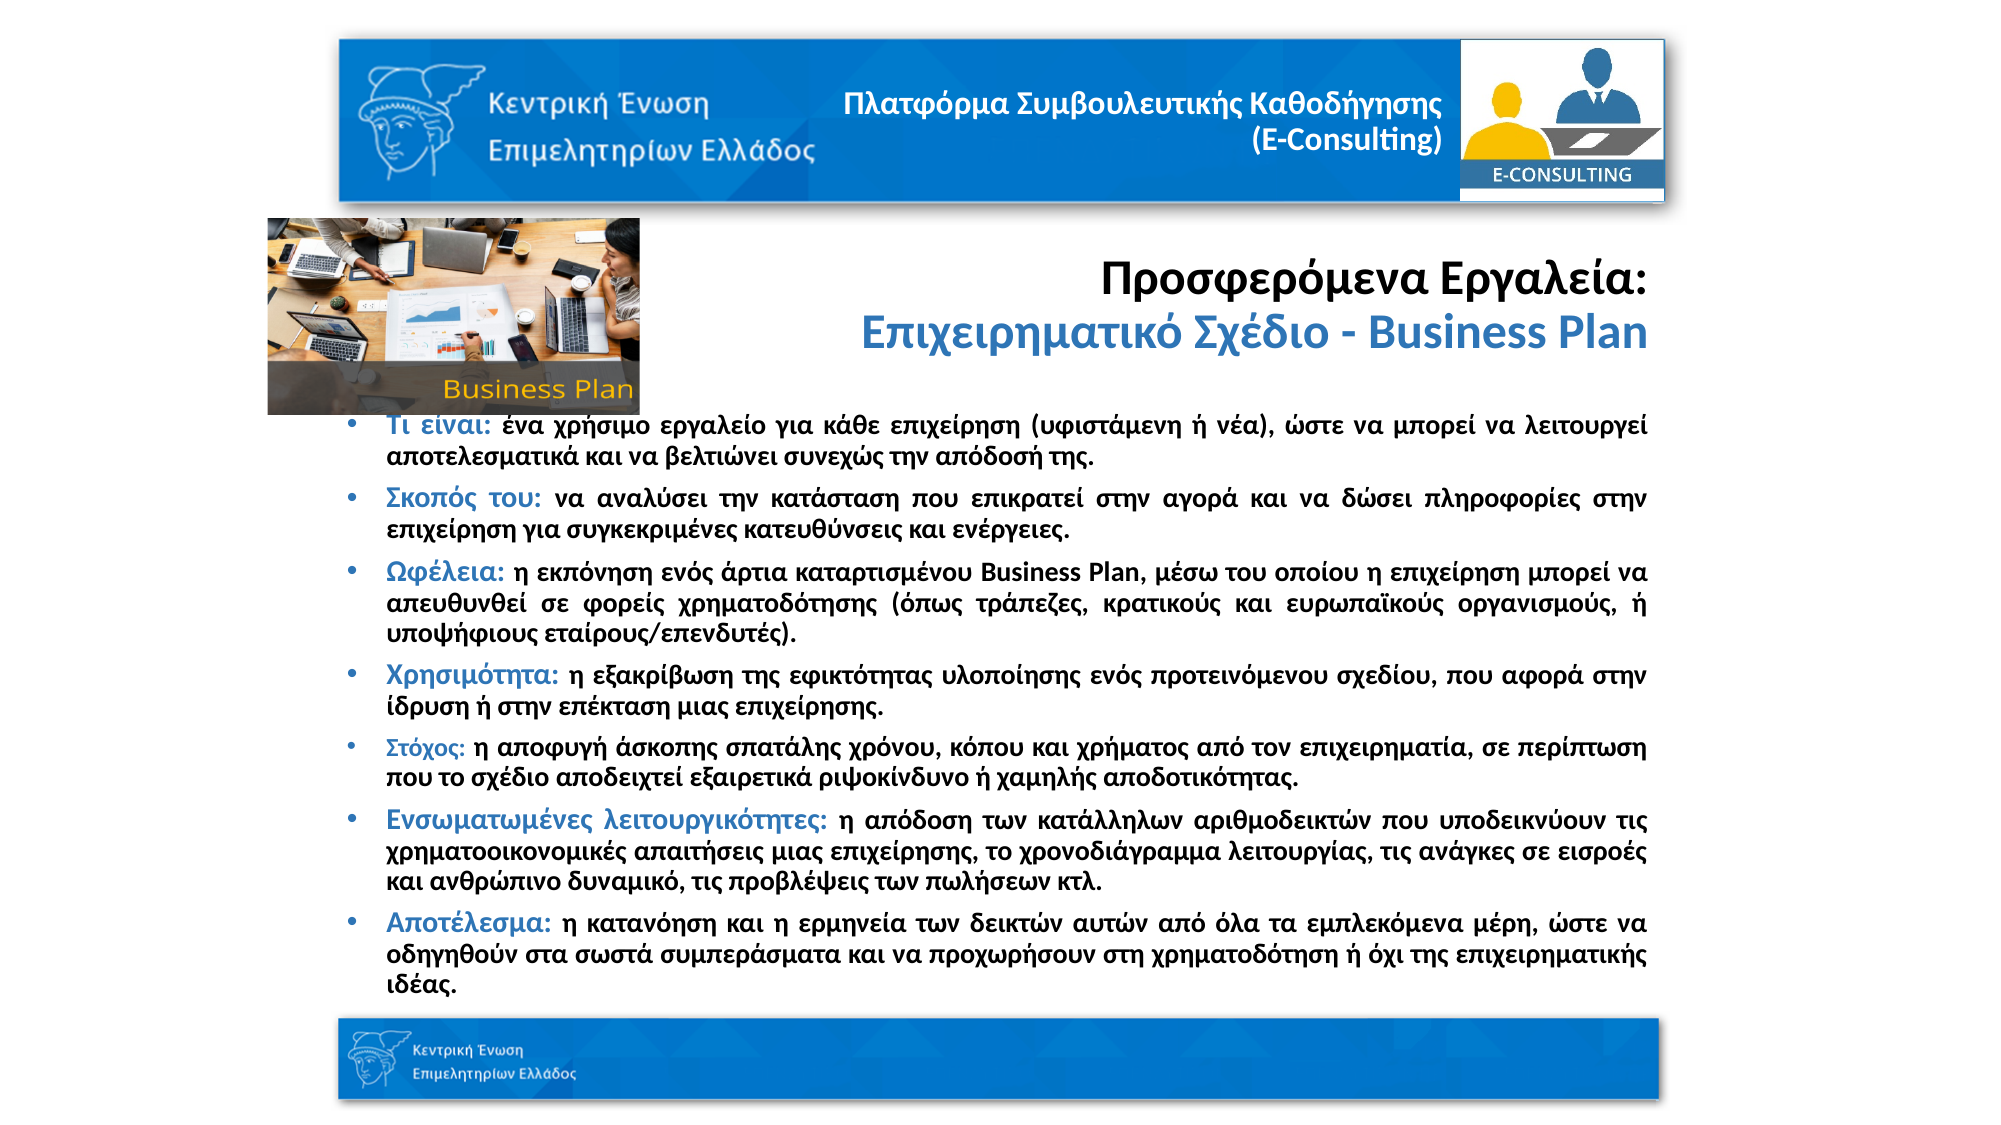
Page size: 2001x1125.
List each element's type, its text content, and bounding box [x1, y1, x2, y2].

title Προσφερόμενα Εργαλεία: Επιχειρηματικό Σχέδιο - Business Plan [640, 226, 1664, 386]
picture [331, 1011, 1670, 1111]
picture [267, 25, 1687, 415]
list Τι είναι: ένα χρήσιμο εργαλείο για κάθε επιχείρηση (υφιστάμενη ή νέα), ώστε να μπορεί να λειτουργεί αποτελεσματικά και να βελτιώνει συνεχώς την απόδοσή της. Σκοπός του: να αναλύσει την κατάσταση που επικρατεί στην αγορά και να δώσει πληροφορίες στην επιχείρηση για συγκεκριμένες κατευθύνσεις και ενέργειες. Ωφέλεια: η εκπόνηση ενός άρτια καταρτισμένου Business Plan, μέσω του οποίου η επιχείρηση μπορεί να απευθυνθεί σε φορείς χρηματοδότησης (όπως τράπεζες, κρατικούς και ευρωπαϊκούς οργανισμούς, ή υποψήφιους εταίρους/επενδυτές). Χρησιμότητα: η εξακρίβωση της εφικτότητας υλοποίησης ενός προτεινόμενου σχεδίου, που αφορά στην ίδρυση ή στην επέκταση μιας επιχείρησης. Στόχος: η αποφυγή άσκοπης σπατάλης χρόνου, κόπου και χρήματος από τον επιχειρηματία, σε περίπτωση που το σχέδιο αποδειχτεί εξαιρετικά ριψοκίνδυνο ή χαμηλής αποδοτικότητας. Ενσωματωμένες λειτουργικότητες: η απόδοση των κατάλληλων αριθμοδεικτών που υποδεικνύουν τις χρηματοοικονομικές απαιτήσεις μιας επιχείρησης, το χρονοδιάγραμμα λειτουργίας, τις ανάγκες σε εισροές και ανθρώπινο δυναμικό, τις προβλέψεις των πωλήσεων κτλ. Αποτέλεσμα: η κατανόηση και η ερμηνεία των δεικτών αυτών από όλα τα εμπλεκόμενα μέρη, ώστε να οδηγηθούν στα σωστά συμπεράσματα και να προχωρήσουν στη χρηματοδότηση ή όχι της επιχειρηματικής ιδέας. [331, 397, 1664, 1011]
